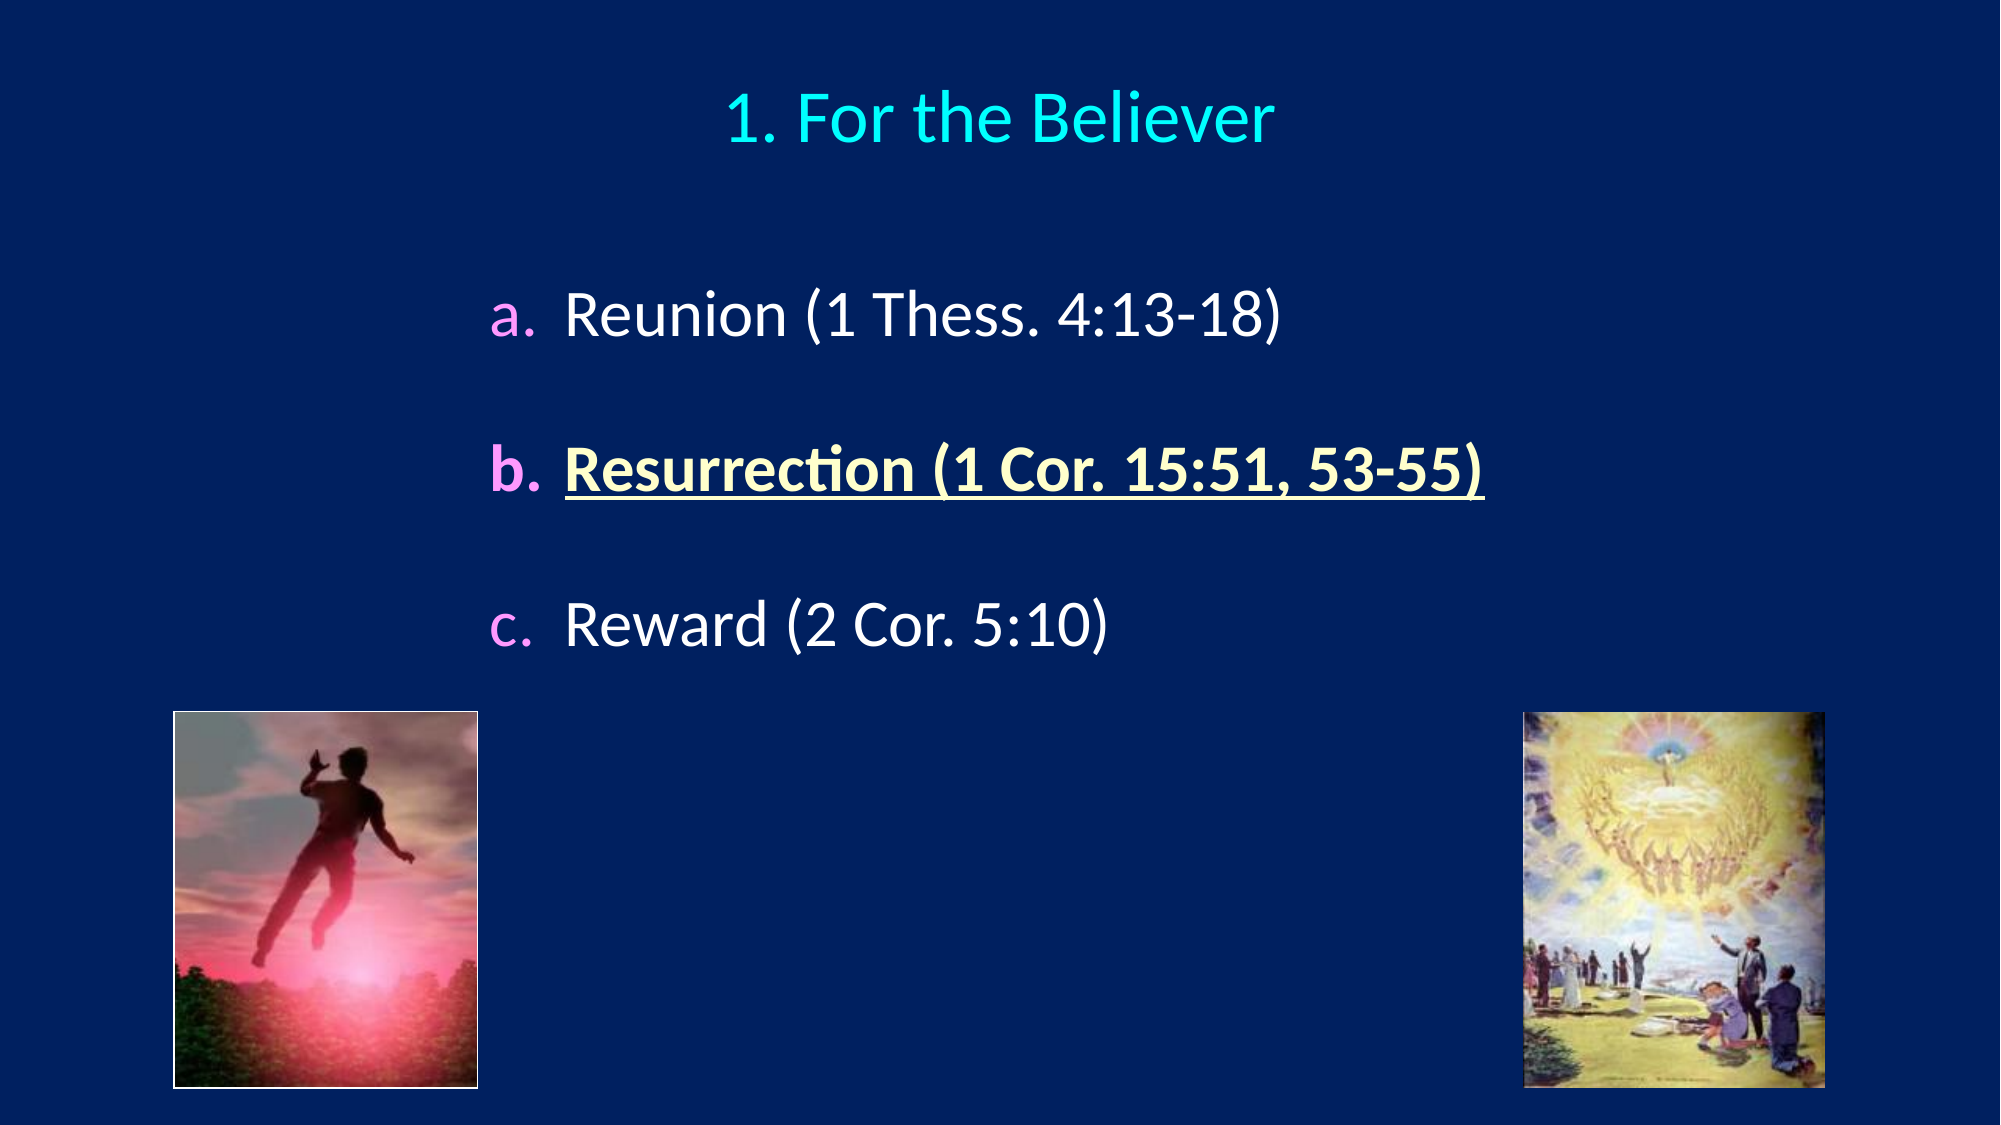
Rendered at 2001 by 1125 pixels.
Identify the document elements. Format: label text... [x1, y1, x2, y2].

list Reunion (1 Thess. 4:13-18) Resurrection (1 Cor. 15:51, 53-55) Reward (2 Cor. 5:10) [474, 262, 1526, 701]
picture [1523, 712, 1826, 1088]
picture [174, 712, 477, 1088]
title 1. For the Believer [299, 37, 1701, 188]
